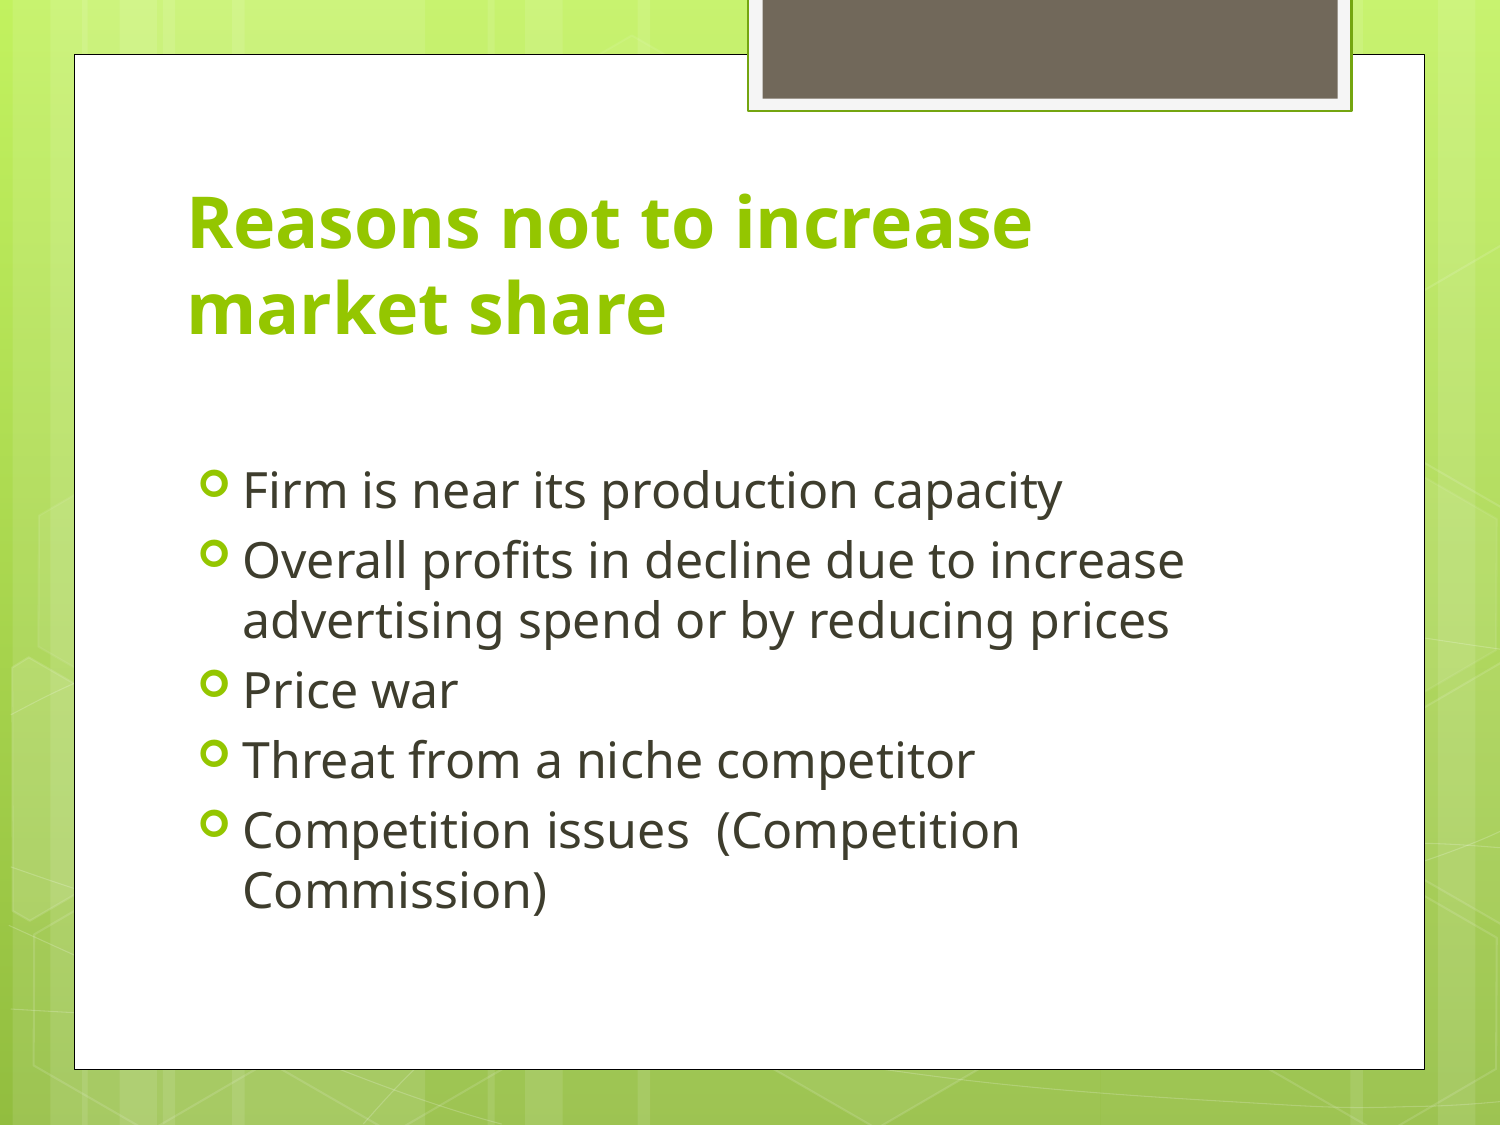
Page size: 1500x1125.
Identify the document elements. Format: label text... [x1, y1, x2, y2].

title Reasons not to increase market share [171, 168, 1324, 357]
list Firm is near its production capacity Overall profits in decline due to increase advertising spend or by reducing prices Price war Threat from a niche competitor Competition issues (Competition Commission) [171, 381, 1283, 957]
